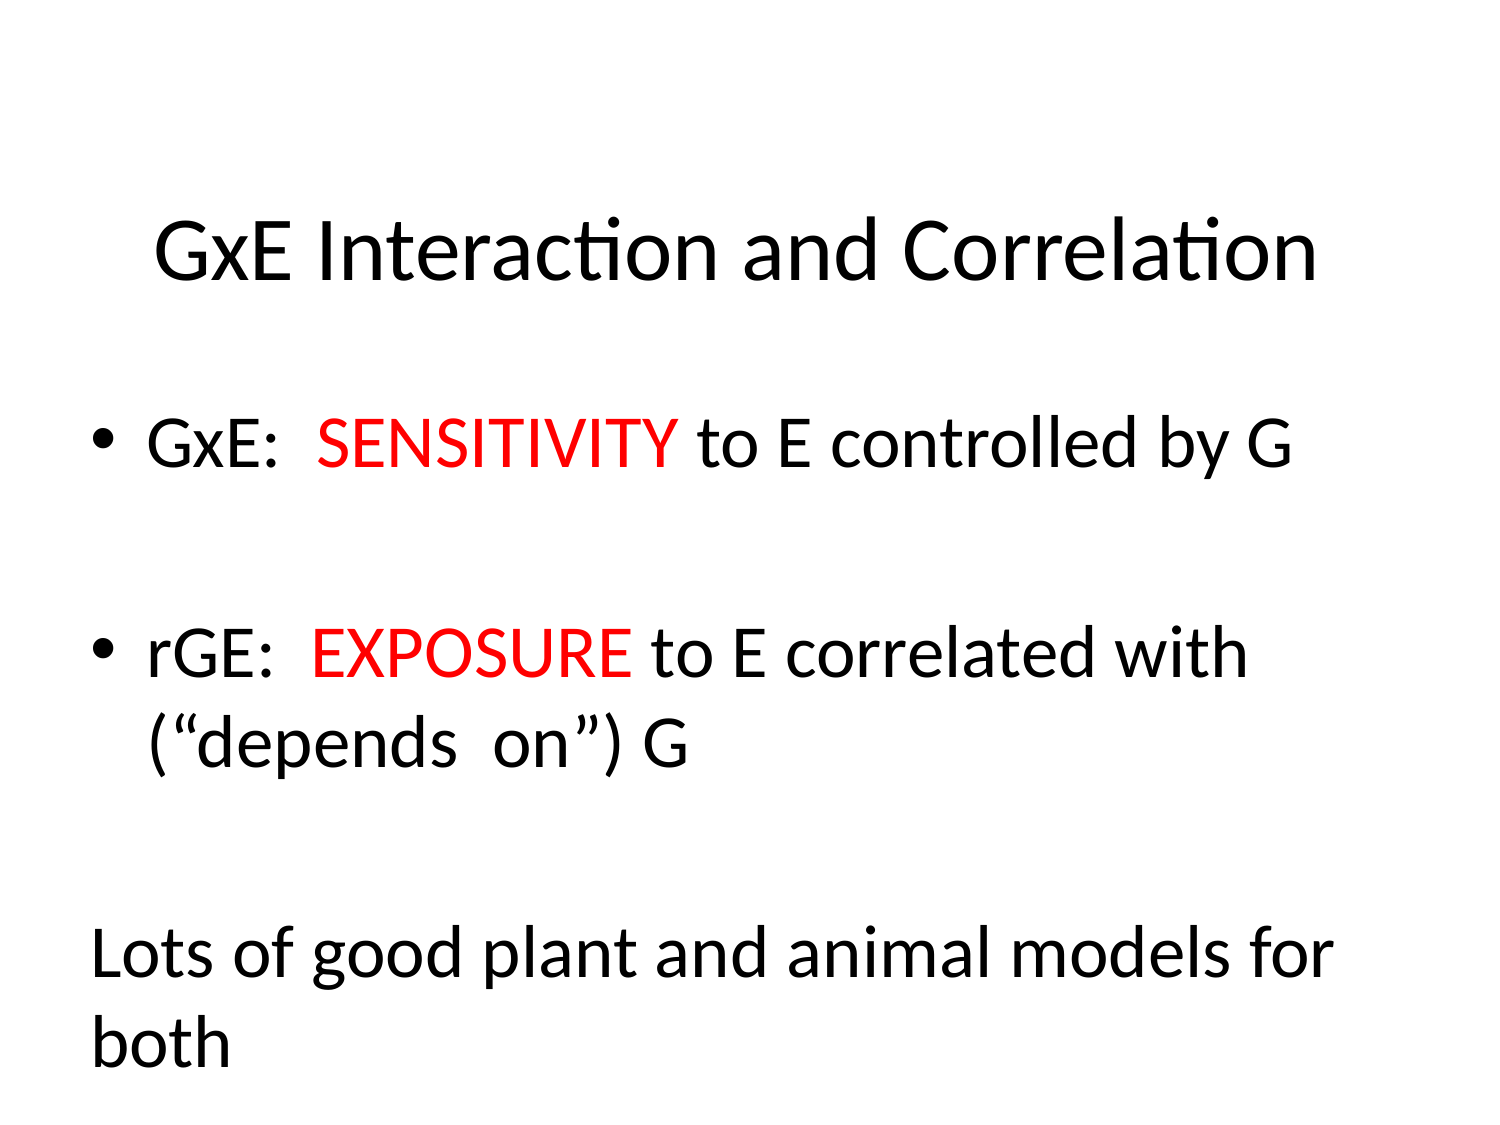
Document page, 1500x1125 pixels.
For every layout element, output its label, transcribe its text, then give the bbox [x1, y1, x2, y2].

title GxE Interaction and Correlation [62, 149, 1413, 338]
list GxE: SENSITIVITY to E controlled by G rGE: EXPOSURE to E correlated with (“depends on”) G Lots of good plant and animal models for both [75, 385, 1425, 1125]
